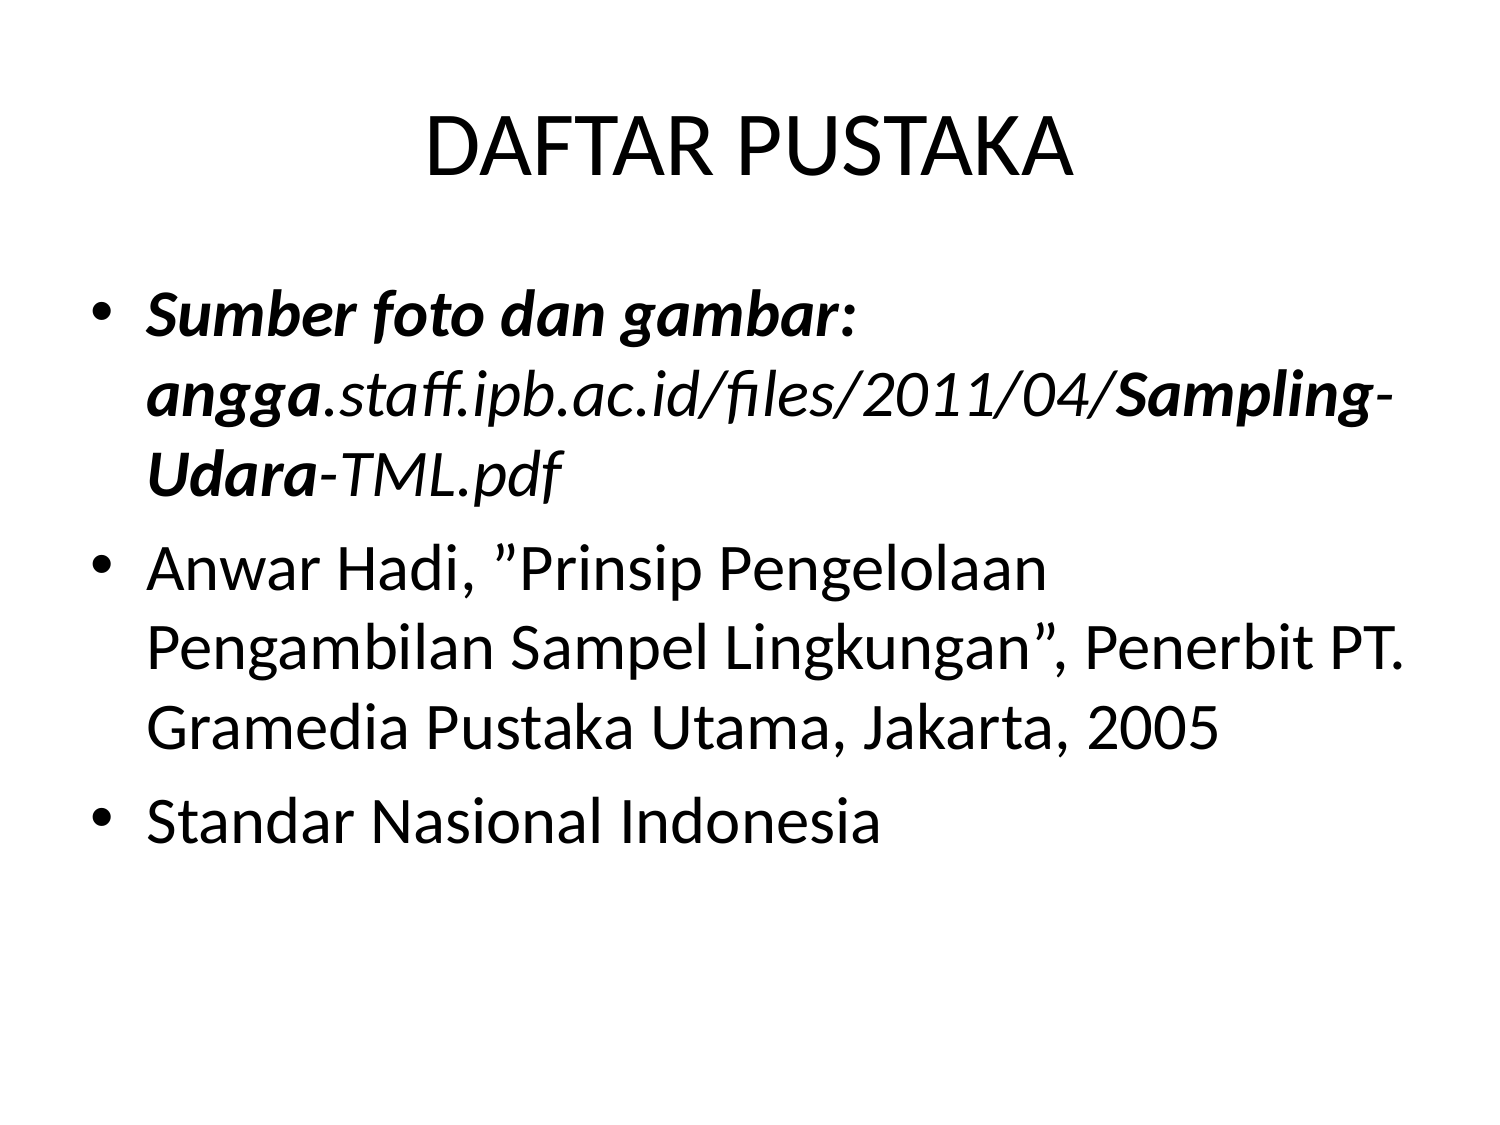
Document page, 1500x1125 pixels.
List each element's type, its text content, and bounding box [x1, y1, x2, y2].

list Sumber foto dan gambar: angga.staff.ipb.ac.id/files/2011/04/Sampling-Udara-TML.pdf‎ Anwar Hadi, ”Prinsip Pengelolaan Pengambilan Sampel Lingkungan”, Penerbit PT. Gramedia Pustaka Utama, Jakarta, 2005 Standar Nasional Indonesia [75, 262, 1425, 1005]
title DAFTAR PUSTAKA [75, 45, 1425, 233]
